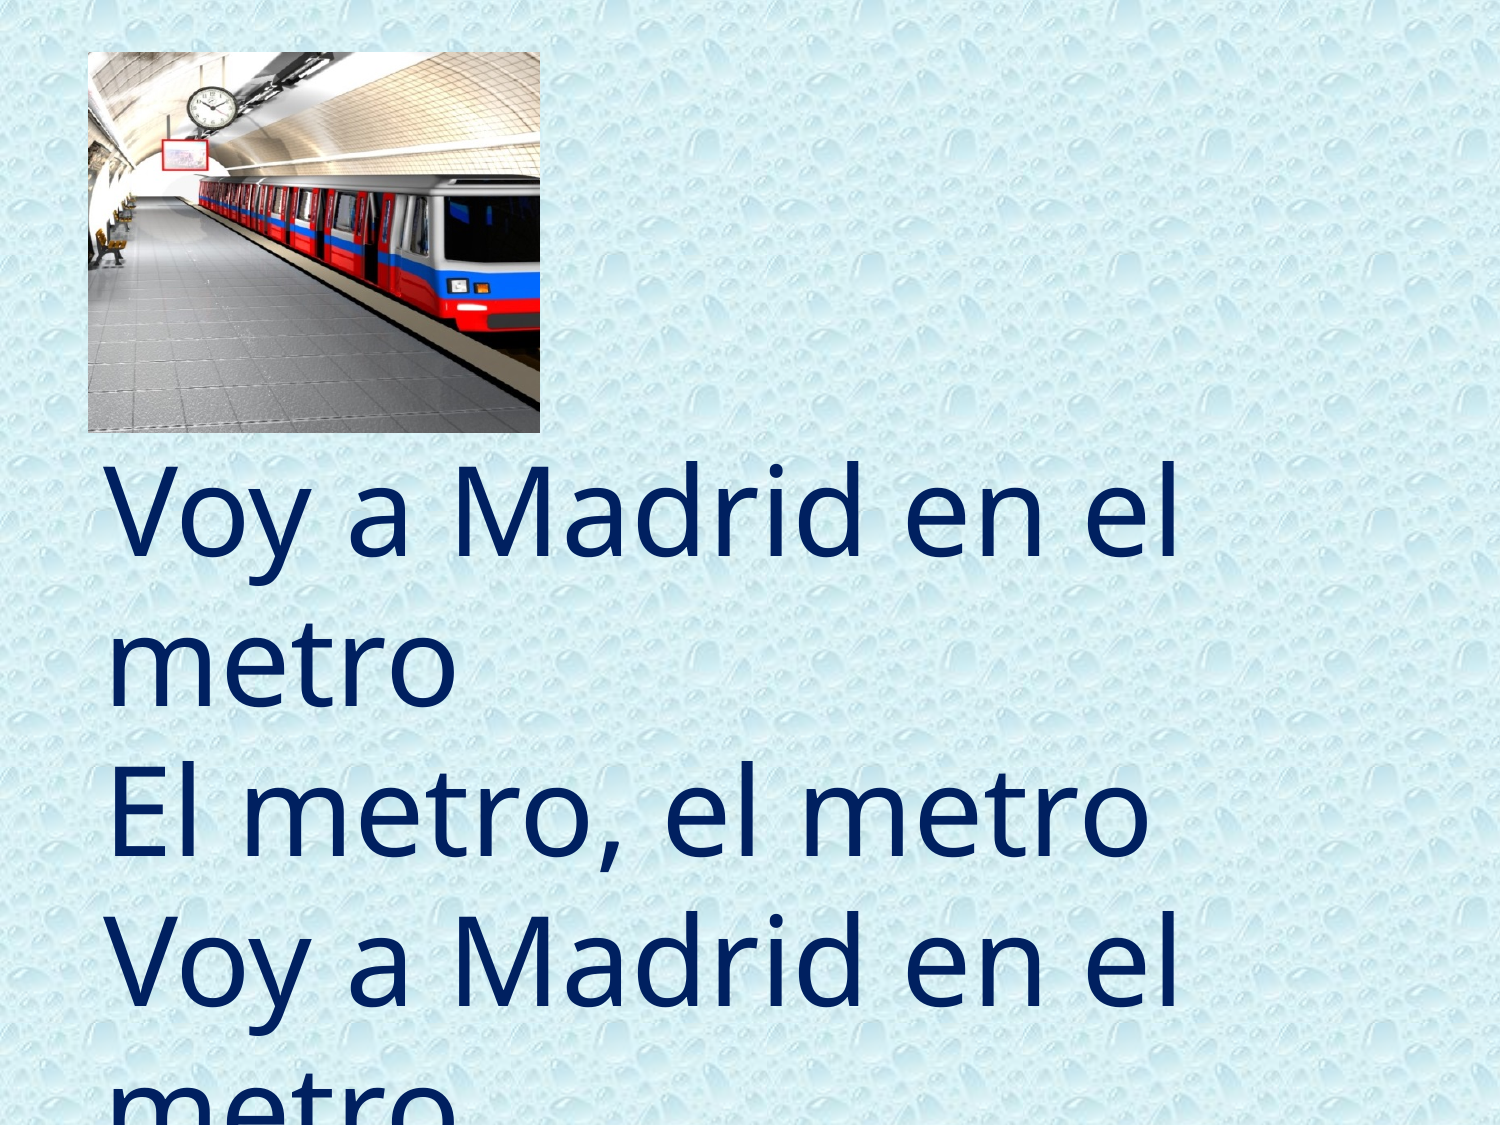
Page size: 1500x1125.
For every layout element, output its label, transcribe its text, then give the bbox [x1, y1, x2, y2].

text_box Voy a Madrid en el metro El metro, el metro Voy a Madrid en el metro todo el día [88, 113, 1436, 1125]
picture [88, 51, 540, 433]
